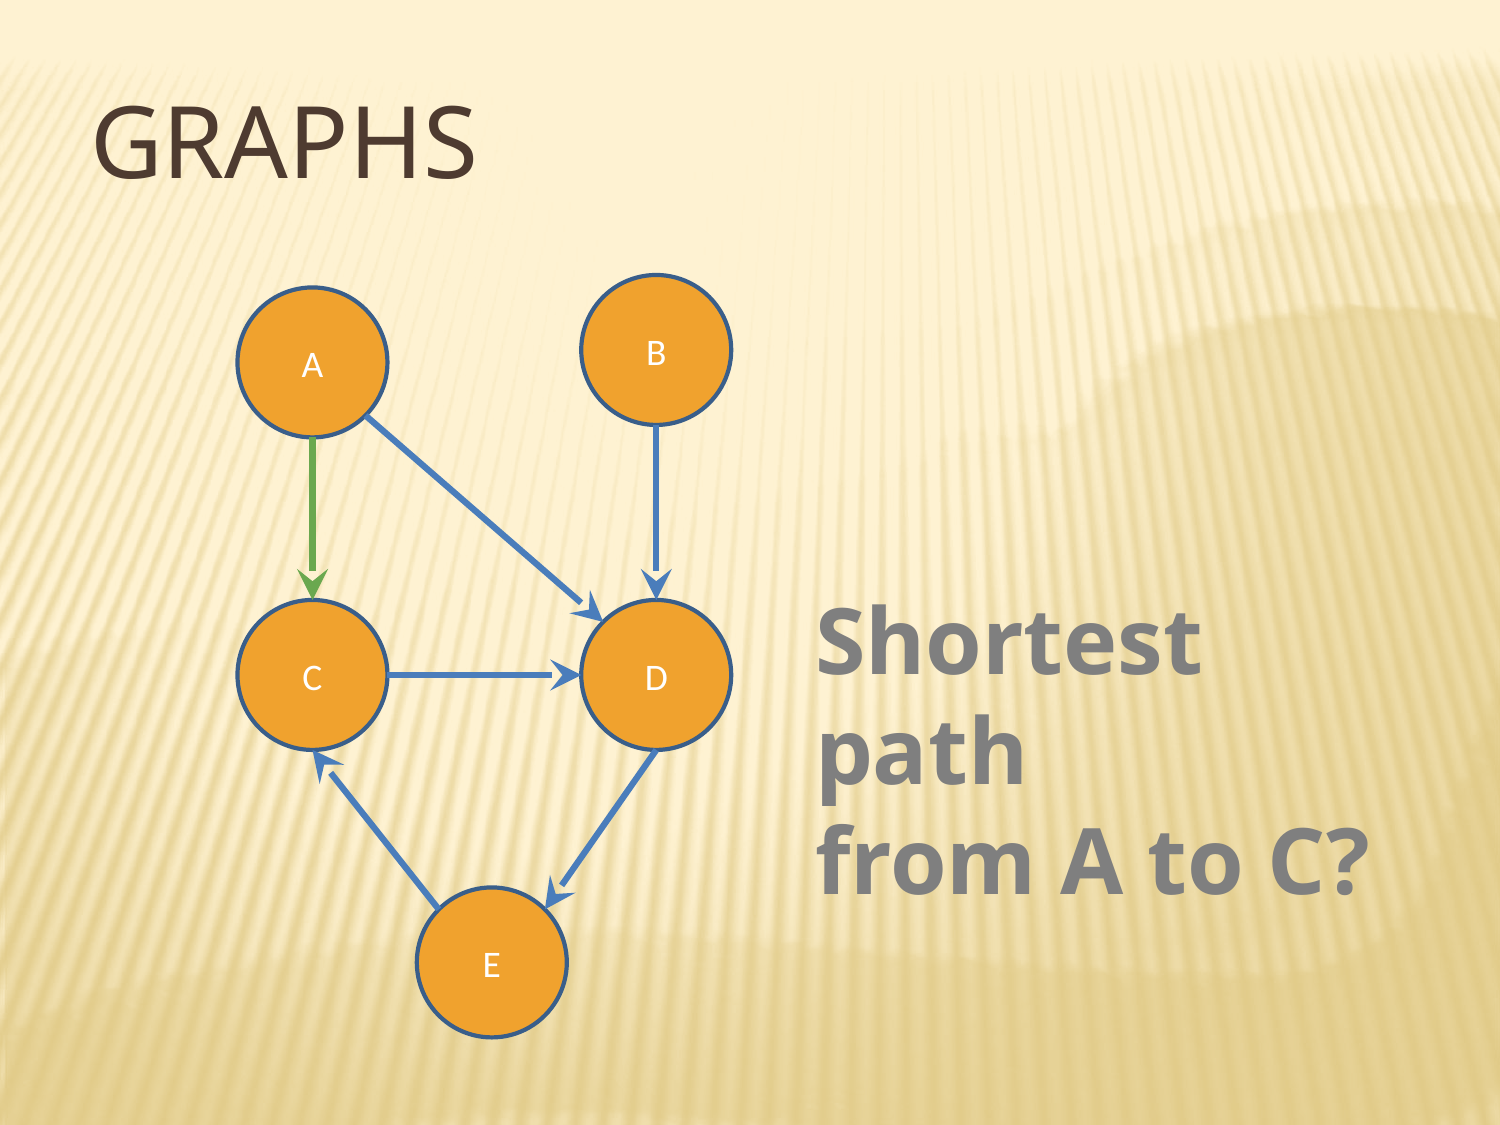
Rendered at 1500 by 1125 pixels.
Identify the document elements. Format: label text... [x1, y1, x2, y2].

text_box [544, 749, 657, 910]
text_box A [237, 287, 388, 438]
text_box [365, 415, 604, 623]
picture [0, 0, 1500, 1125]
text_box E [416, 887, 567, 1038]
title GRAPHS [75, 45, 1425, 233]
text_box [312, 749, 440, 910]
text_box D [581, 600, 732, 750]
text_box B [581, 274, 732, 425]
text_box C [237, 600, 388, 750]
text_box Shortest path from A to C? [800, 575, 1436, 813]
